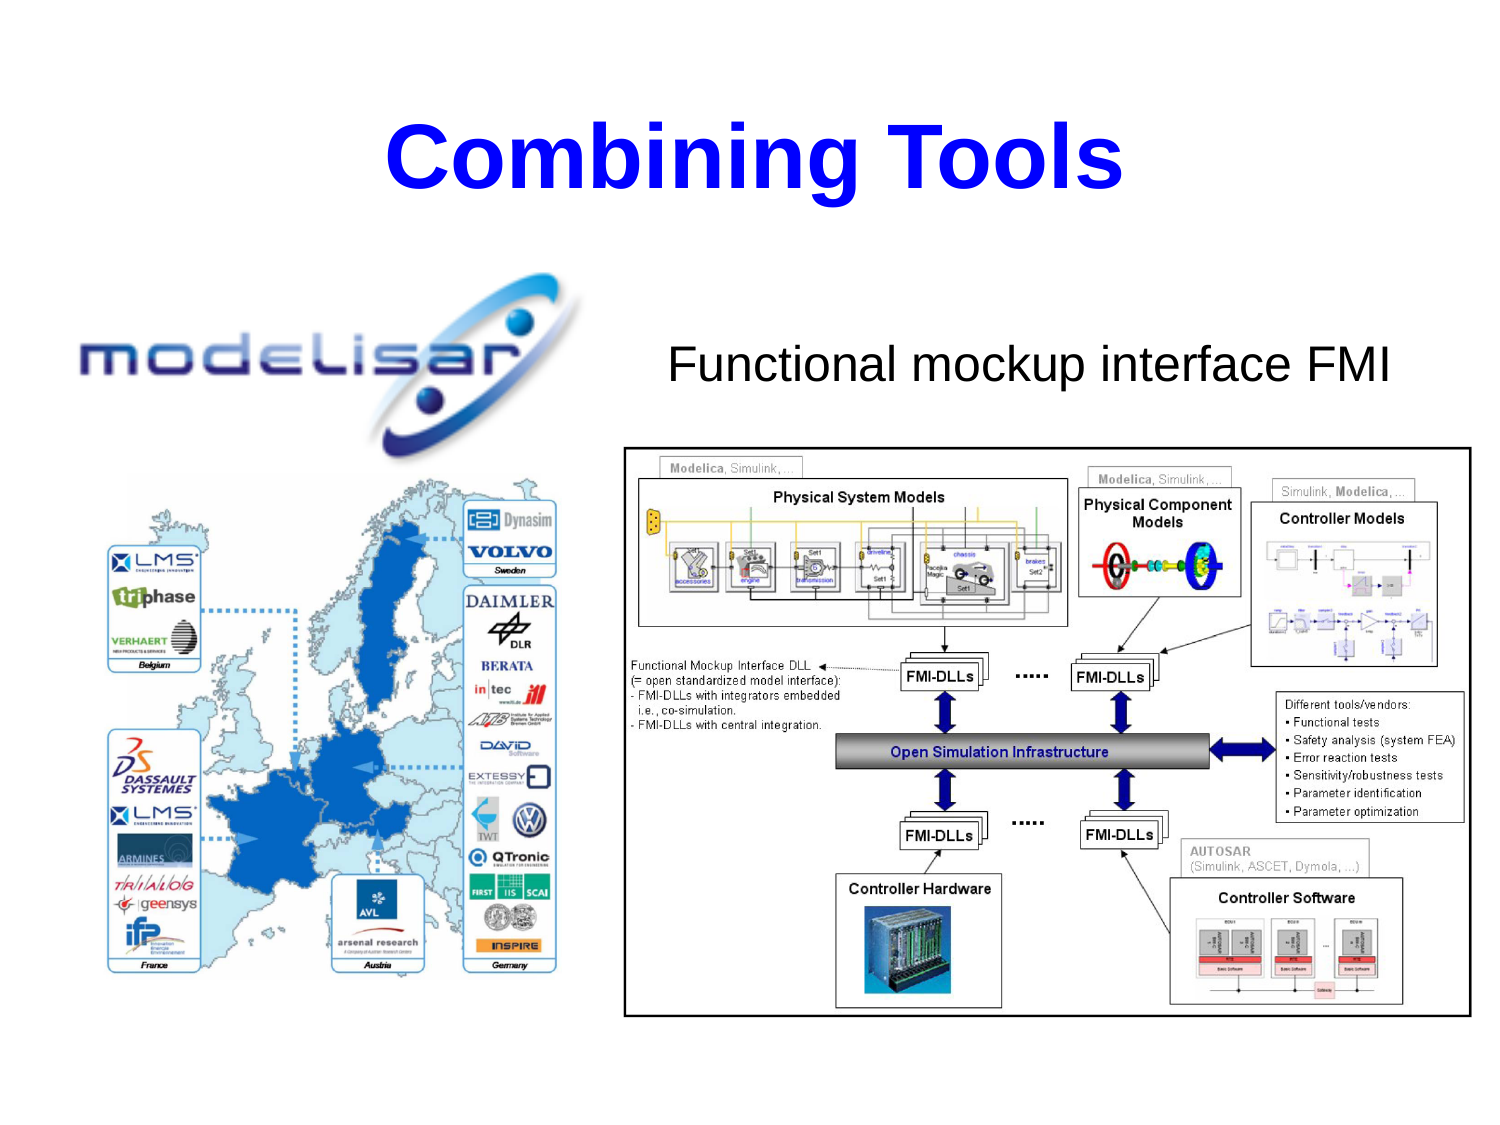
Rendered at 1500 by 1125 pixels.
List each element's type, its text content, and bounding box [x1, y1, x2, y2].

title Combining Tools [72, 58, 1423, 246]
text_box Functional mockup interface FMI [652, 324, 1421, 399]
picture [52, 248, 1475, 1021]
